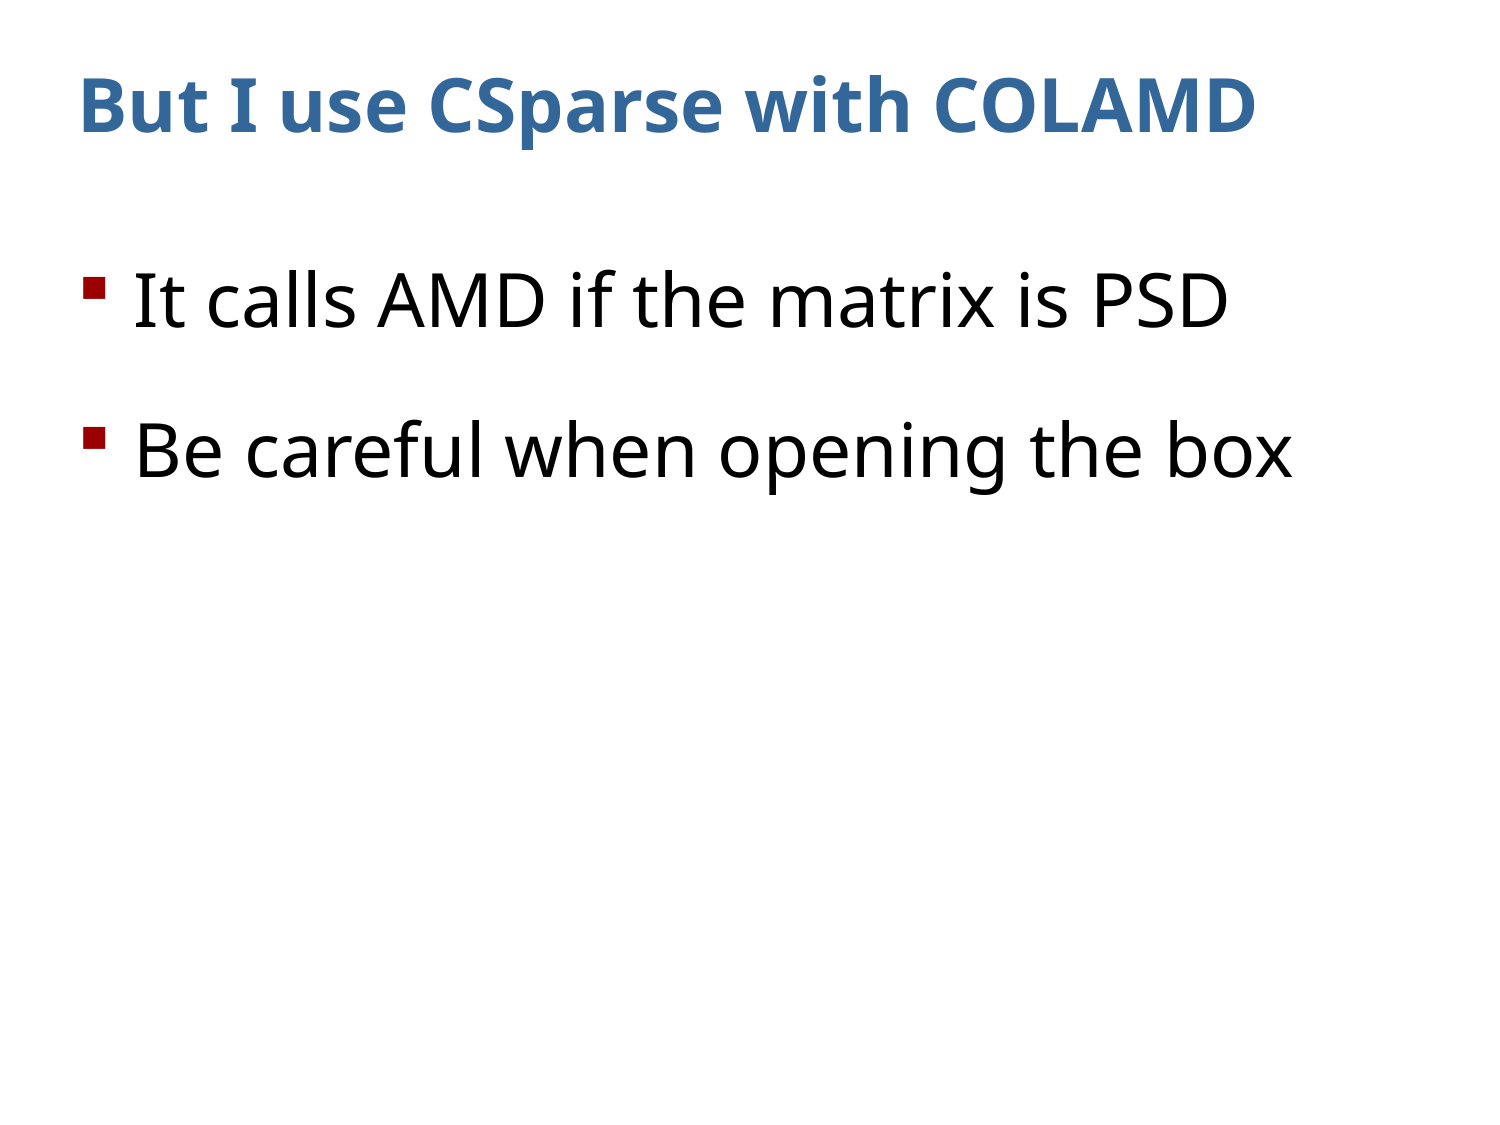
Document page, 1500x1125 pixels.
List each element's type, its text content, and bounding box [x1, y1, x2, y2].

title But I use CSparse with COLAMD [62, 50, 1475, 156]
list It calls AMD if the matrix is PSD Be careful when opening the box [62, 200, 1463, 1063]
